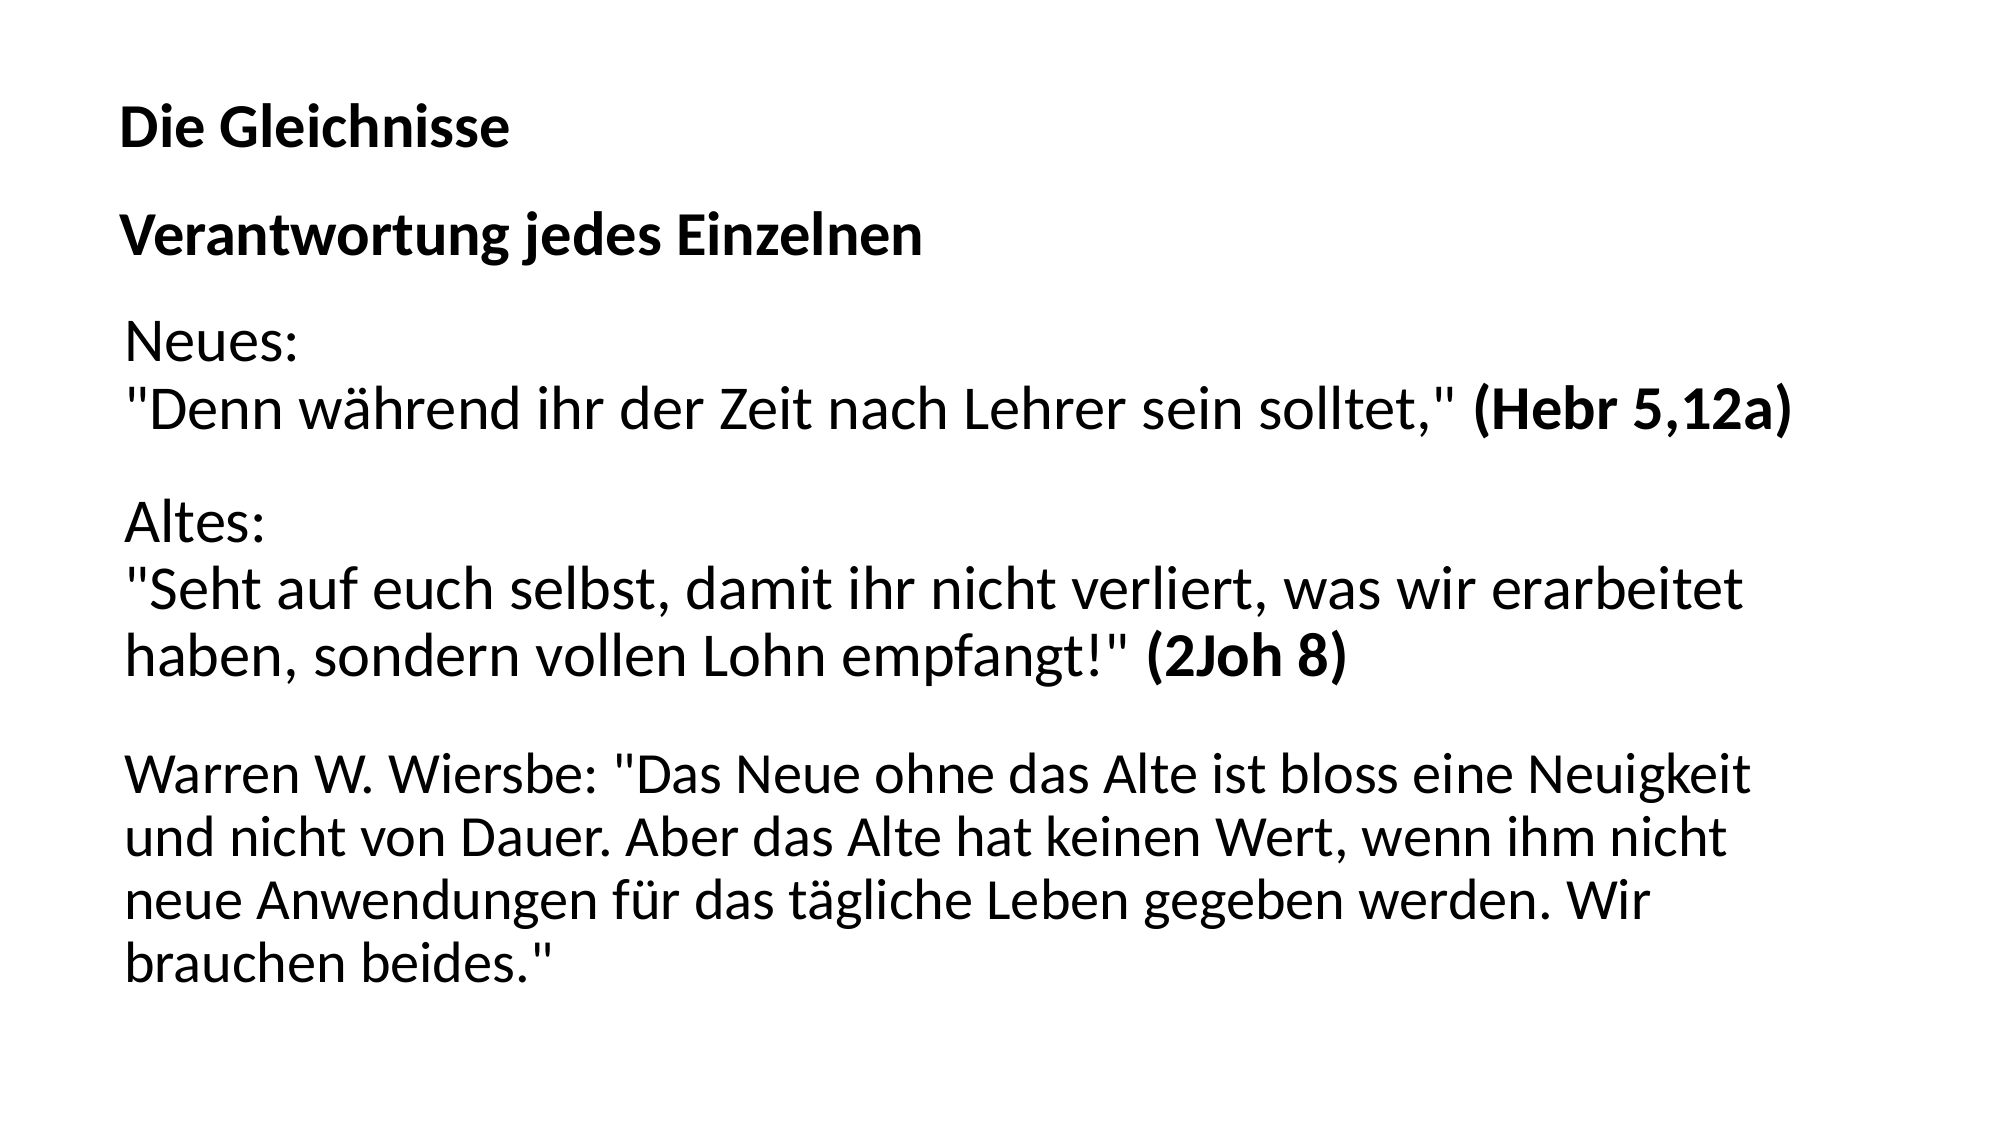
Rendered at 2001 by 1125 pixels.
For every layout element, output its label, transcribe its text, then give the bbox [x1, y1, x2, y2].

text_box Neues: "Denn während ihr der Zeit nach Lehrer sein solltet," (Hebr 5,12a) [109, 300, 1891, 493]
text_box Altes: "Seht auf euch selbst, damit ihr nicht verliert, was wir erarbeitet haben, sondern vollen Lohn empfangt!" (2Joh 8) [109, 480, 1790, 735]
title Die Gleichnisse [104, 59, 755, 193]
text_box Verantwortung jedes Einzelnen [104, 193, 1484, 282]
text_box Warren W. Wiersbe: "Das Neue ohne das Alte ist bloss eine Neuigkeit und nicht von Dauer. Aber das Alte hat keinen Wert, wenn ihm nicht neue Anwendungen für das tägliche Leben gegeben werden. Wir brauchen beides." [109, 735, 1815, 1042]
